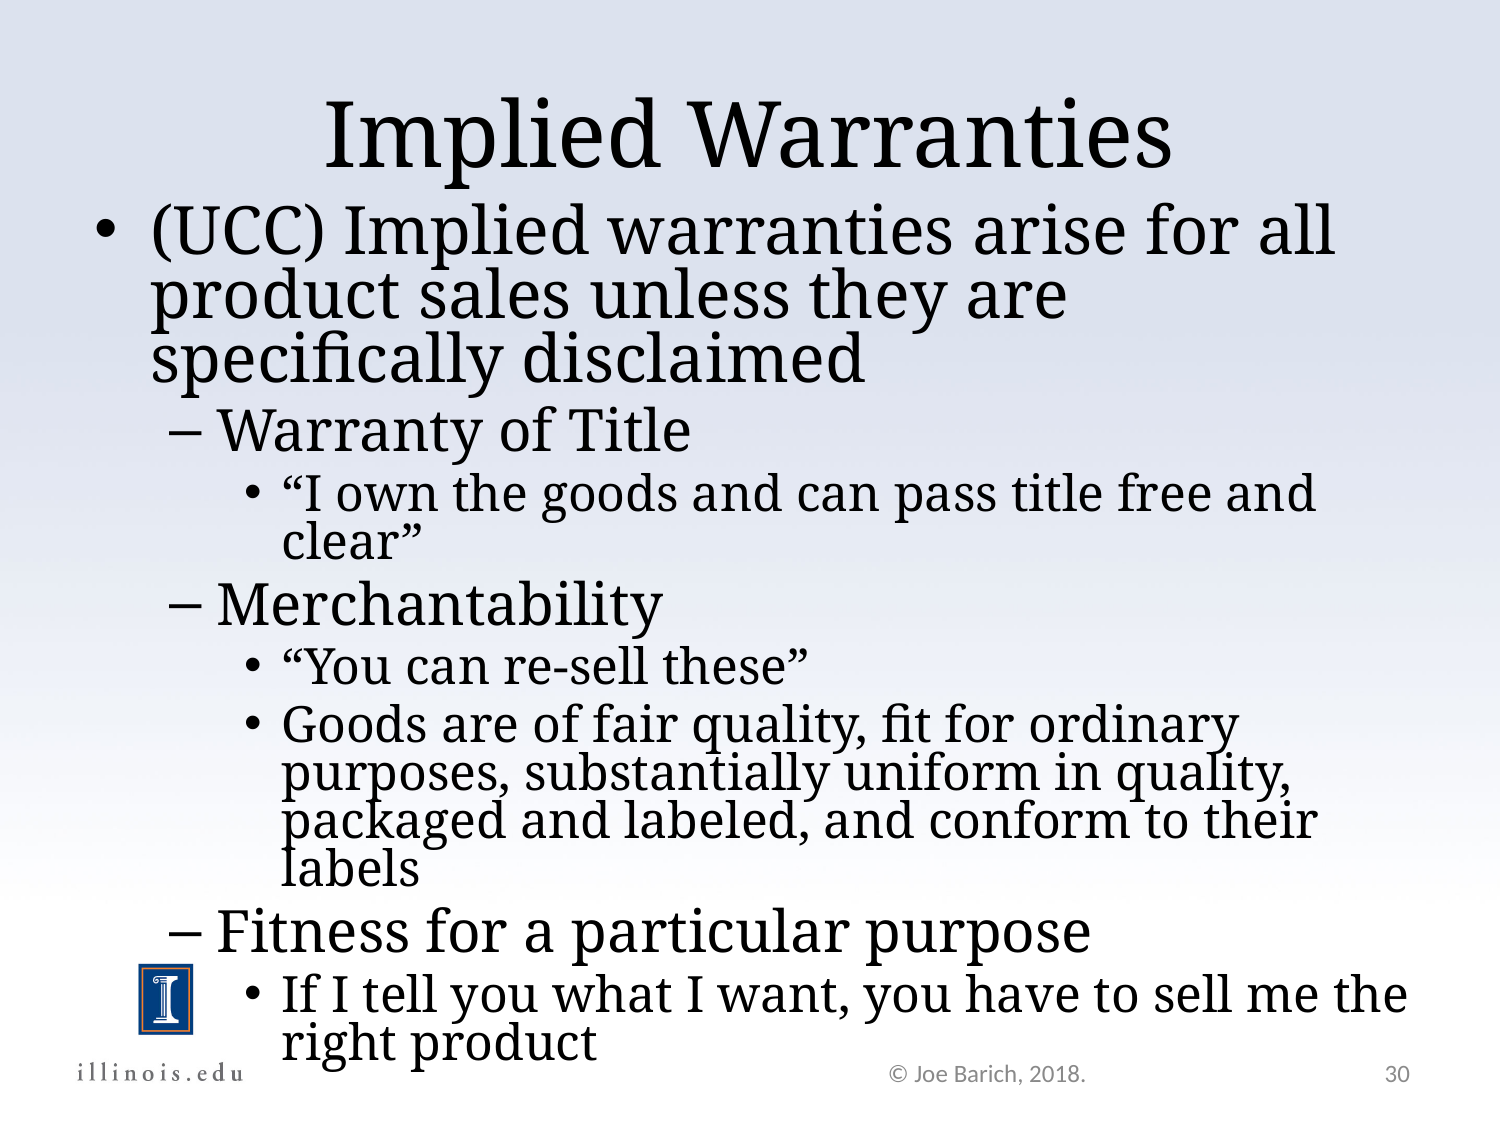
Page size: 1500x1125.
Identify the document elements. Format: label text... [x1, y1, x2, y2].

title Implied Warranties [74, 37, 1426, 226]
slide_number 30 [1250, 1042, 1425, 1103]
picture [0, 0, 1500, 1125]
footer © Joe Barich, 2018. [750, 1042, 1225, 1103]
list (UCC) Implied warranties arise for all product sales unless they are specifically disclaimed Warranty of Title “I own the goods and can pass title free and clear” Merchantability “You can re-sell these” Goods are of fair quality, fit for ordinary purposes, substantially uniform in quality, packaged and labeled, and conform to their labels Fitness for a particular purpose If I tell you what I want, you have to sell me the right product [78, 195, 1430, 884]
